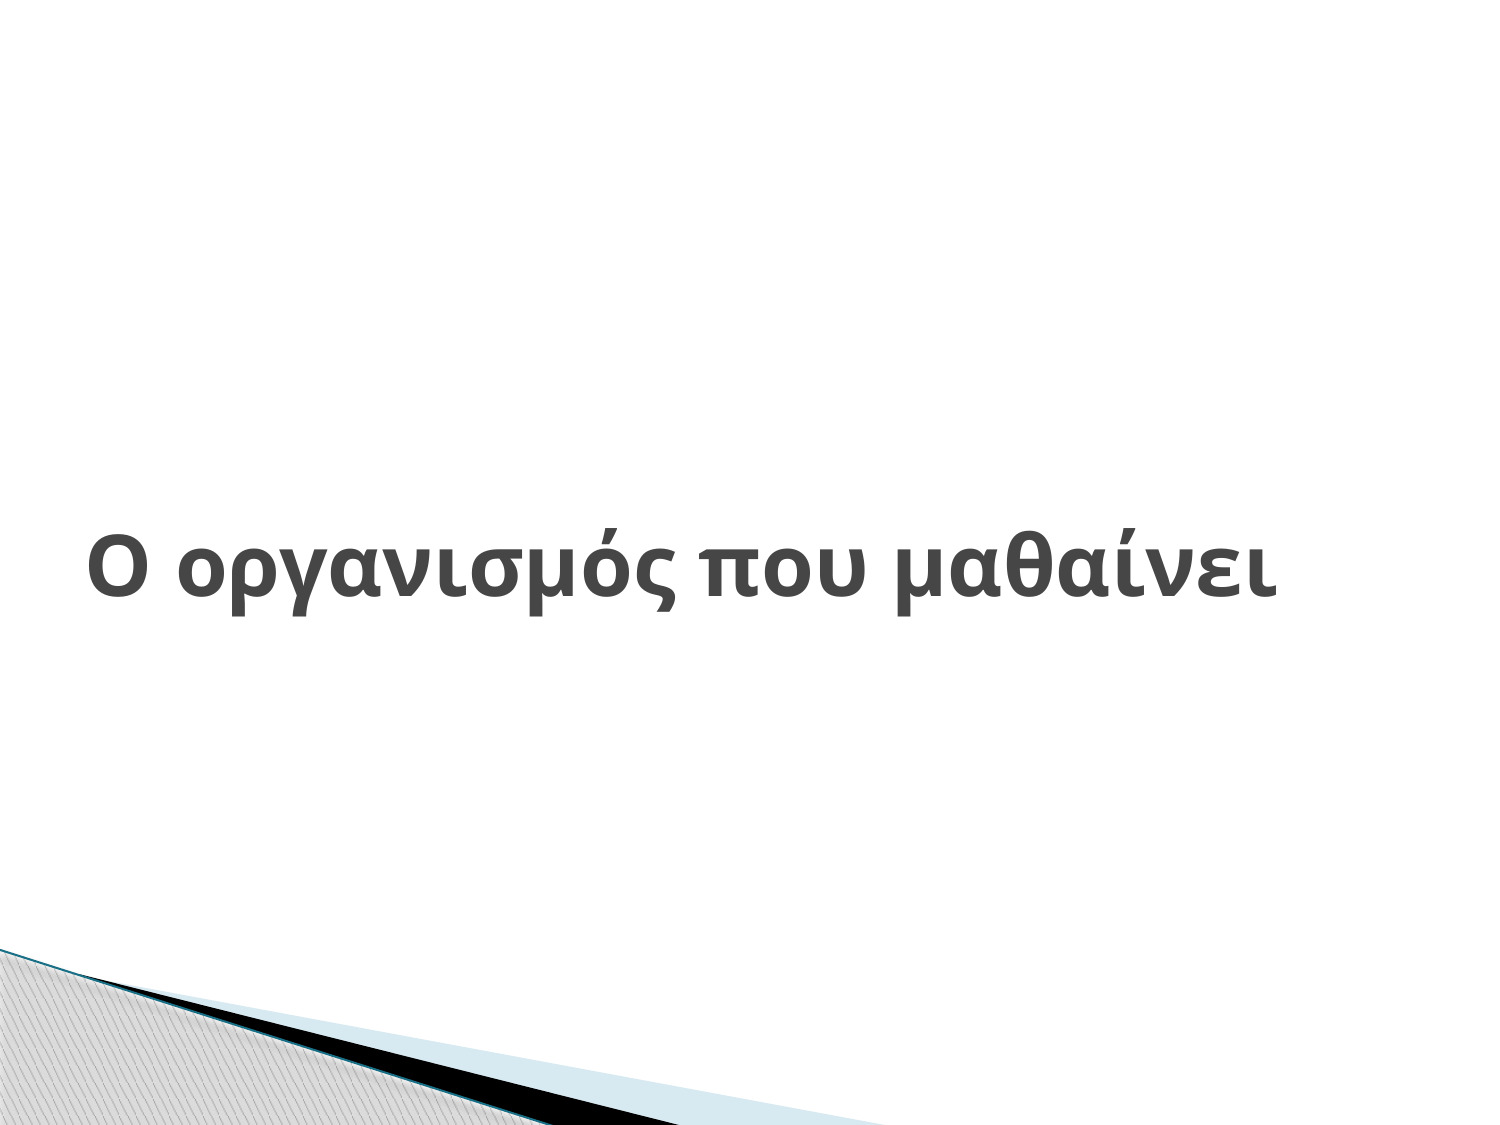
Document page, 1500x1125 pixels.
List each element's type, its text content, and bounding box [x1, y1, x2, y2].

title Ο οργανισμός που μαθαίνει [70, 468, 1421, 657]
